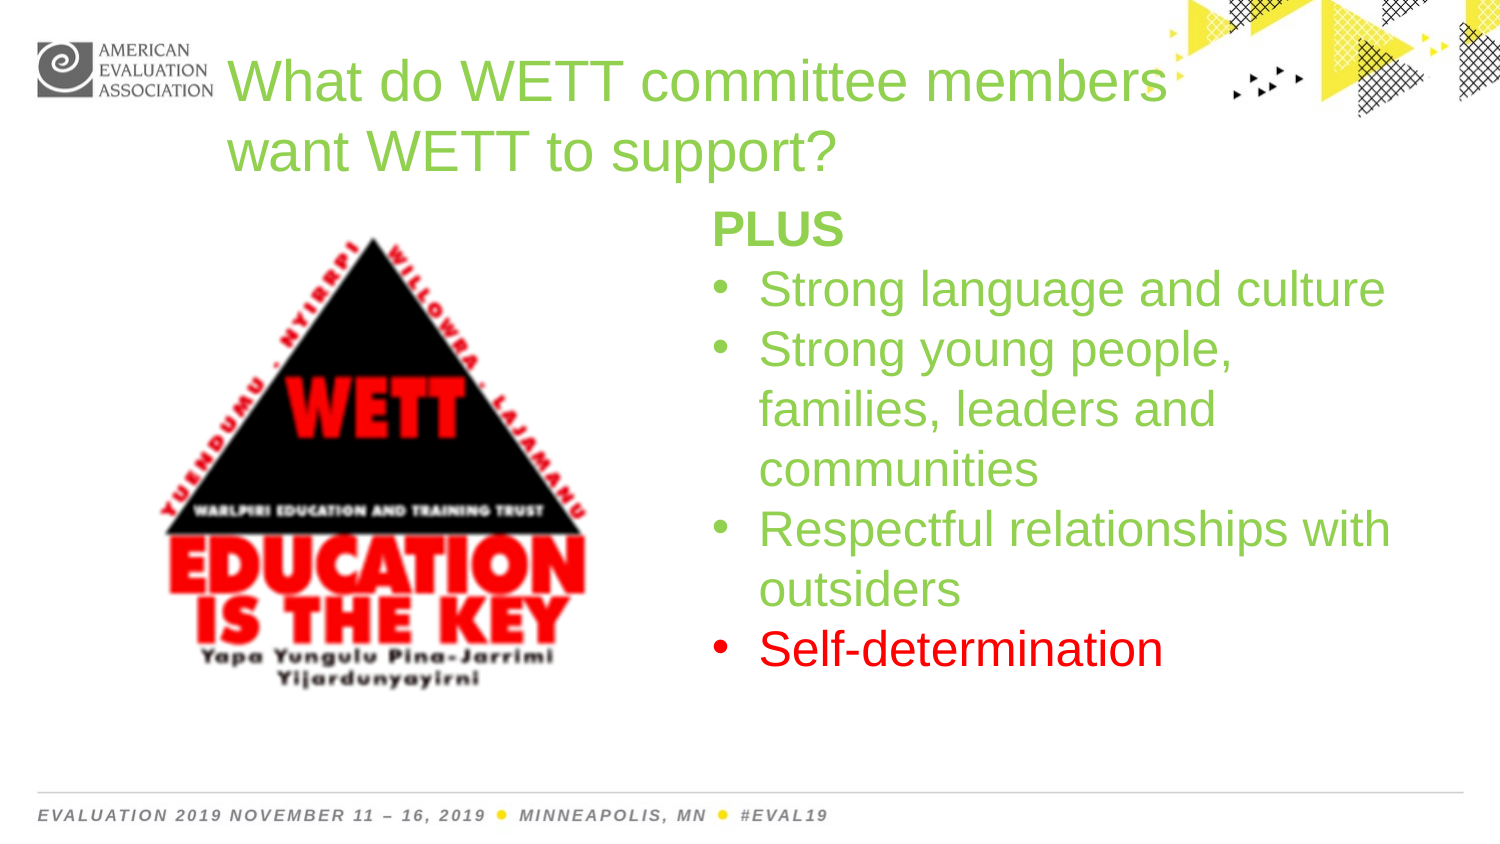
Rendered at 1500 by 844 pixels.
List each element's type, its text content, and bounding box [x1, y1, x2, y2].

text_box PLUS Strong language and culture Strong young people, families, leaders and communities Respectful relationships with outsiders Self-determination [697, 188, 1426, 744]
picture [0, 0, 1500, 844]
text_box What do WETT committee members want WETT to support? [212, 35, 1252, 191]
